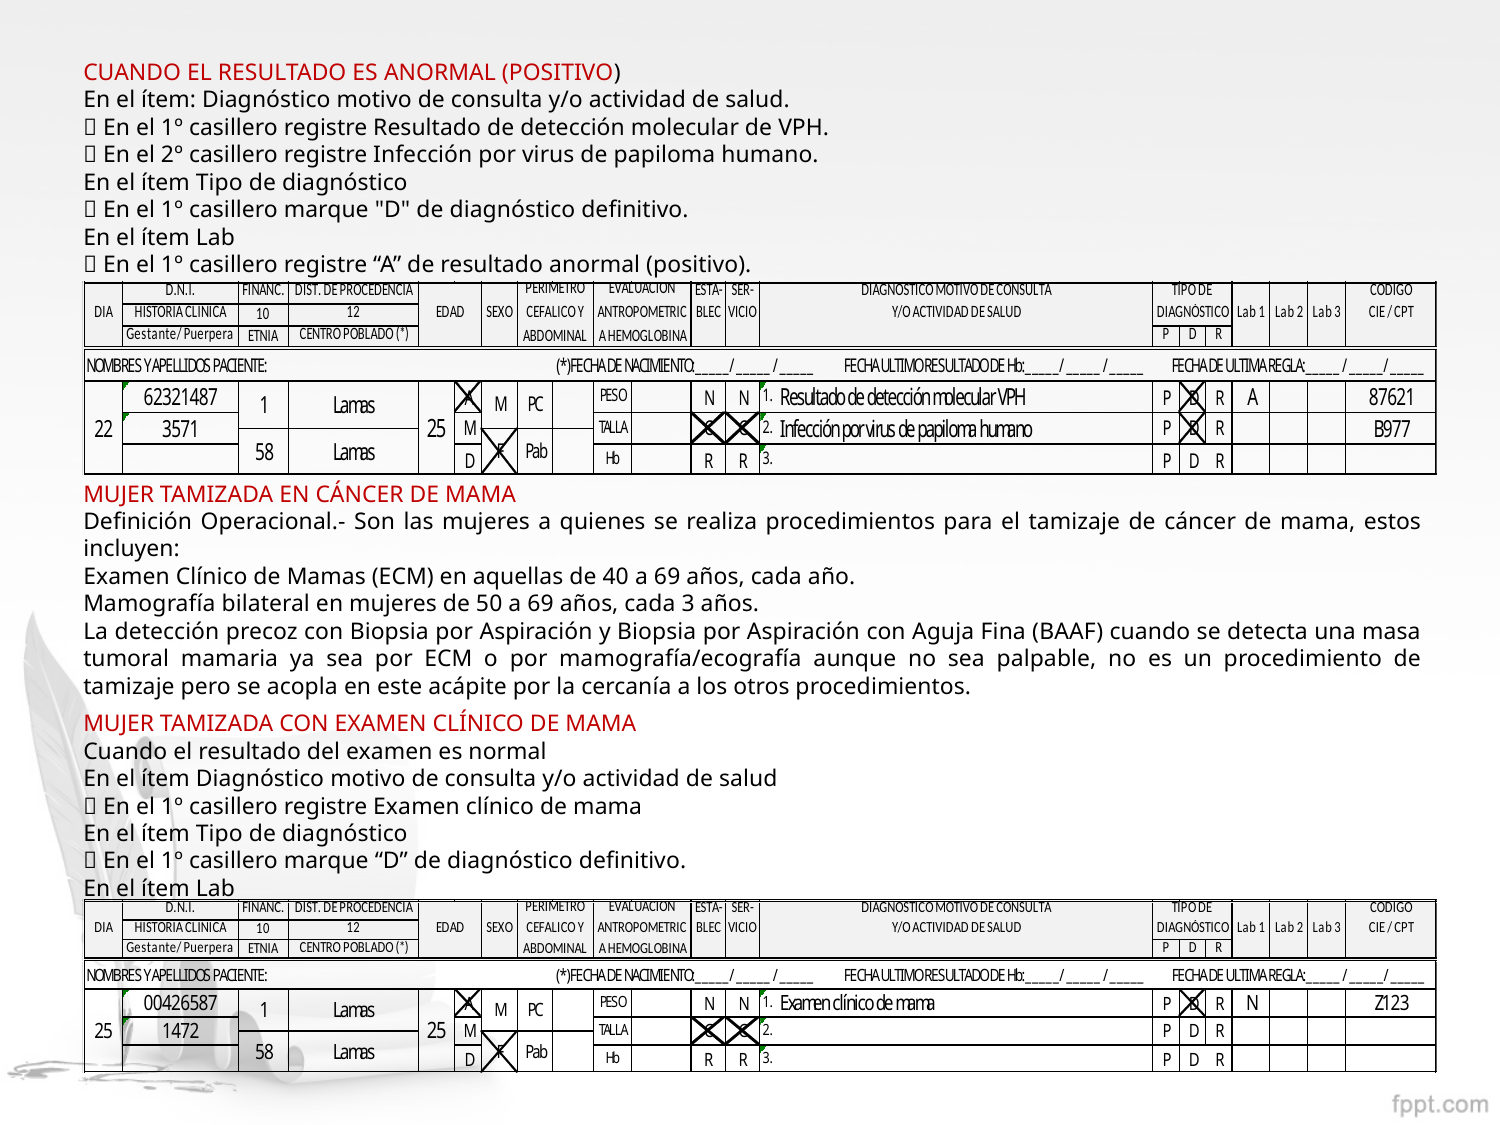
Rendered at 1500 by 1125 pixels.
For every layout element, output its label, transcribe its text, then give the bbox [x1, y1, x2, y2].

text_box CUANDO EL RESULTADO ES ANORMAL (POSITIVO) En el ítem: Diagnóstico motivo de consulta y/o actividad de salud.  En el 1º casillero registre Resultado de detección molecular de VPH.  En el 2º casillero registre Infección por virus de papiloma humano. En el ítem Tipo de diagnóstico  En el 1º casillero marque "D" de diagnóstico definitivo. En el ítem Lab  En el 1º casillero registre “A” de resultado anormal (positivo). [68, 50, 1409, 285]
picture [82, 280, 1438, 477]
picture [82, 899, 1438, 1074]
text_box MUJER TAMIZADA EN CÁNCER DE MAMA Definición Operacional.- Son las mujeres a quienes se realiza procedimientos para el tamizaje de cáncer de mama, estos incluyen: Examen Clínico de Mamas (ECM) en aquellas de 40 a 69 años, cada año. Mamografía bilateral en mujeres de 50 a 69 años, cada 3 años. La detección precoz con Biopsia por Aspiración y Biopsia por Aspiración con Aguja Fina (BAAF) cuando se detecta una masa tumoral mamaria ya sea por ECM o por mamografía/ecografía aunque no sea palpable, no es un procedimiento de tamizaje pero se acopla en este acápite por la cercanía a los otros procedimientos. MUJER TAMIZADA CON EXAMEN CLÍNICO DE MAMA Cuando el resultado del examen es normal En el ítem Diagnóstico motivo de consulta y/o actividad de salud  En el 1º casillero registre Examen clínico de mama En el ítem Tipo de diagnóstico  En el 1º casillero marque “D” de diagnóstico definitivo. En el ítem Lab  En el 1º casillero registre “N” cuando el resultado es normal. [68, 471, 1438, 936]
